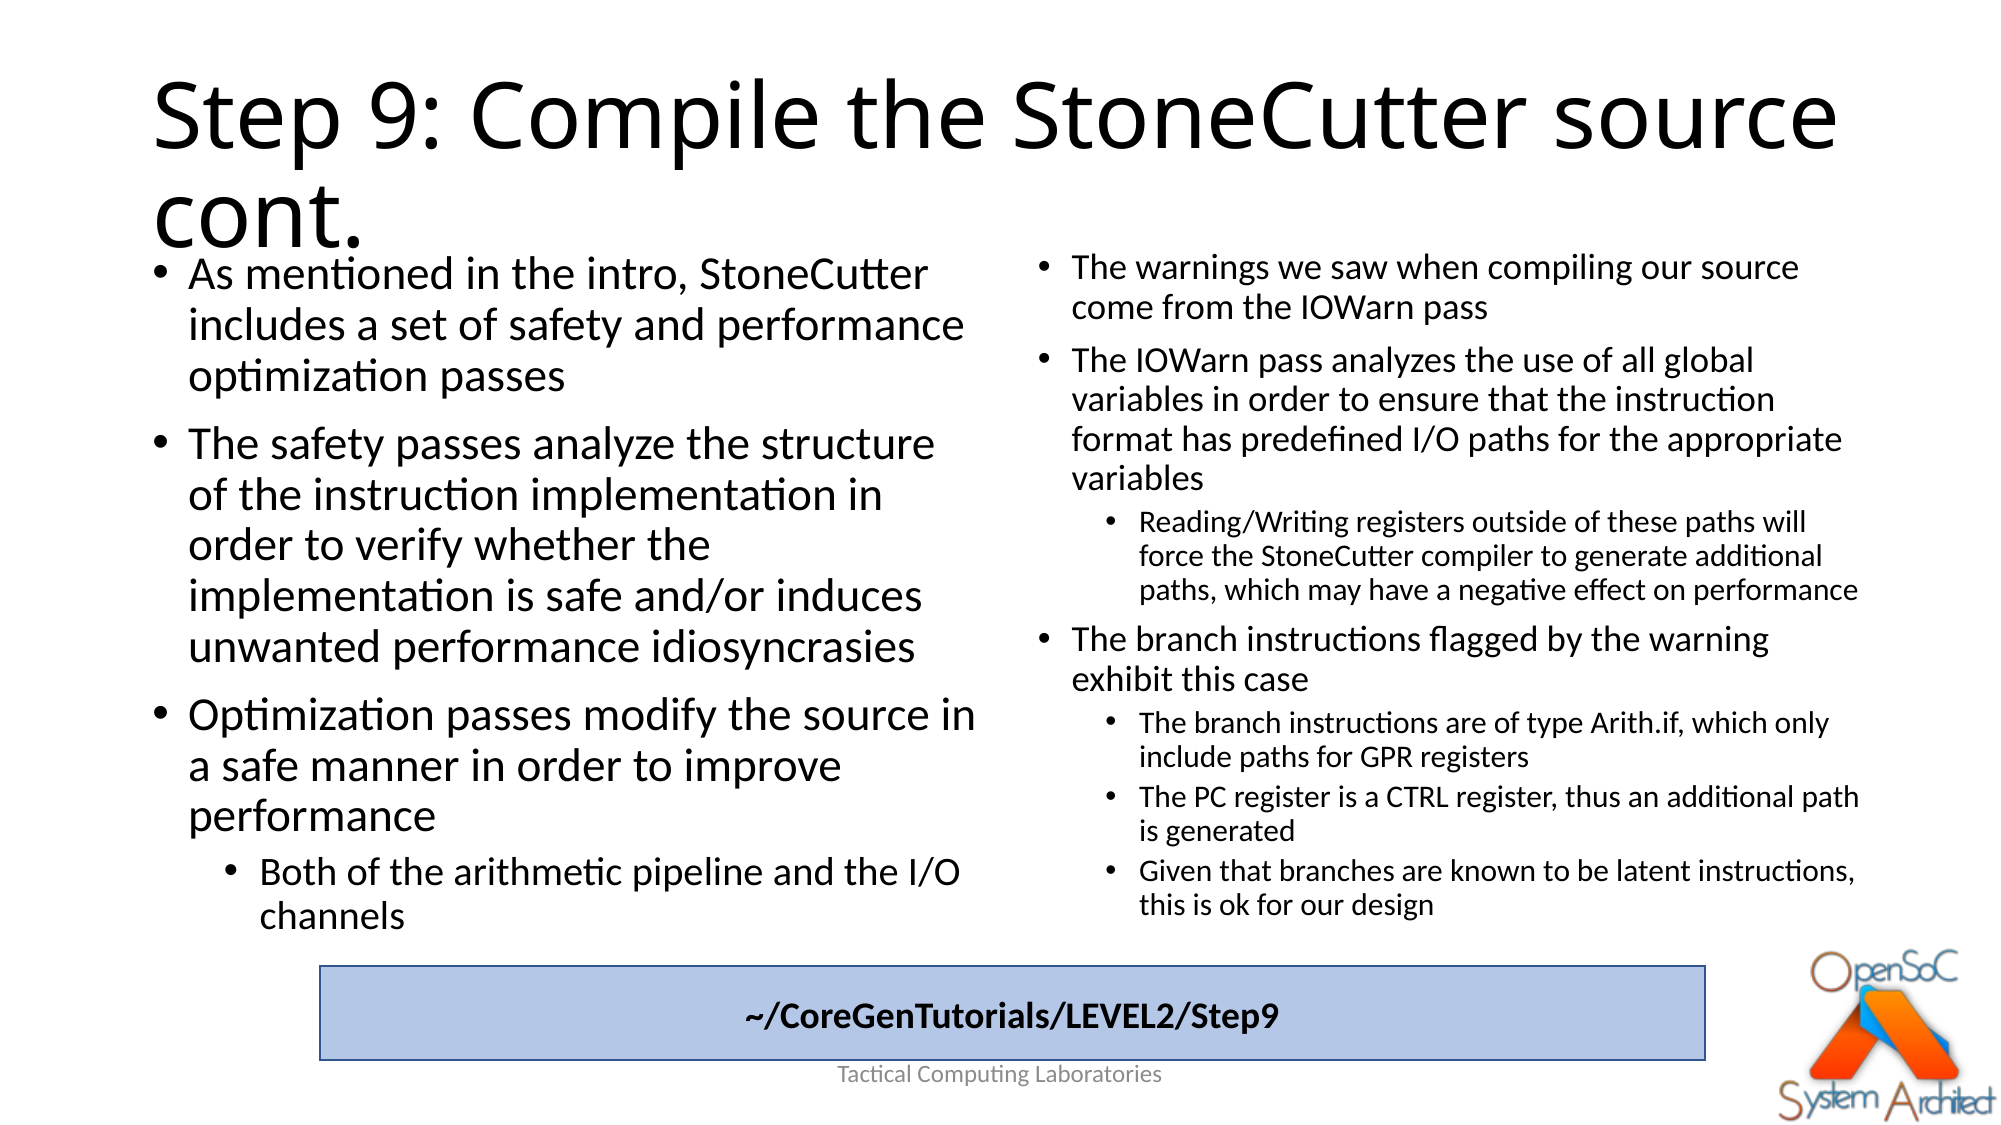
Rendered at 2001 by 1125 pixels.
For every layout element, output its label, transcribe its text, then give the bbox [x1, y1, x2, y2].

title Step 9: Compile the StoneCutter source cont. [137, 59, 1863, 241]
list As mentioned in the intro, StoneCutter includes a set of safety and performance optimization passes The safety passes analyze the structure of the instruction implementation in order to verify whether the implementation is safe and/or induces unwanted performance idiosyncrasies Optimization passes modify the source in a safe manner in order to improve performance Both of the arithmetic pipeline and the I/O channels [137, 241, 1000, 948]
text_box ~/CoreGenTutorials/LEVEL2/Step9 [319, 965, 1706, 1061]
text_box The warnings we saw when compiling our source come from the IOWarn pass The IOWarn pass analyzes the use of all global variables in order to ensure that the instruction format has predefined I/O paths for the appropriate variables Reading/Writing registers outside of these paths will force the StoneCutter compiler to generate additional paths, which may have a negative effect on performance The branch instructions flagged by the warning exhibit this case The branch instructions are of type Arith.if, which only include paths for GPR registers The PC register is a CTRL register, thus an additional path is generated Given that branches are known to be latent instructions, this is ok for our design [1022, 240, 1886, 947]
picture [1775, 946, 2000, 1125]
text_box [954, 236, 1817, 575]
footer Tactical Computing Laboratories [662, 1061, 1338, 1103]
